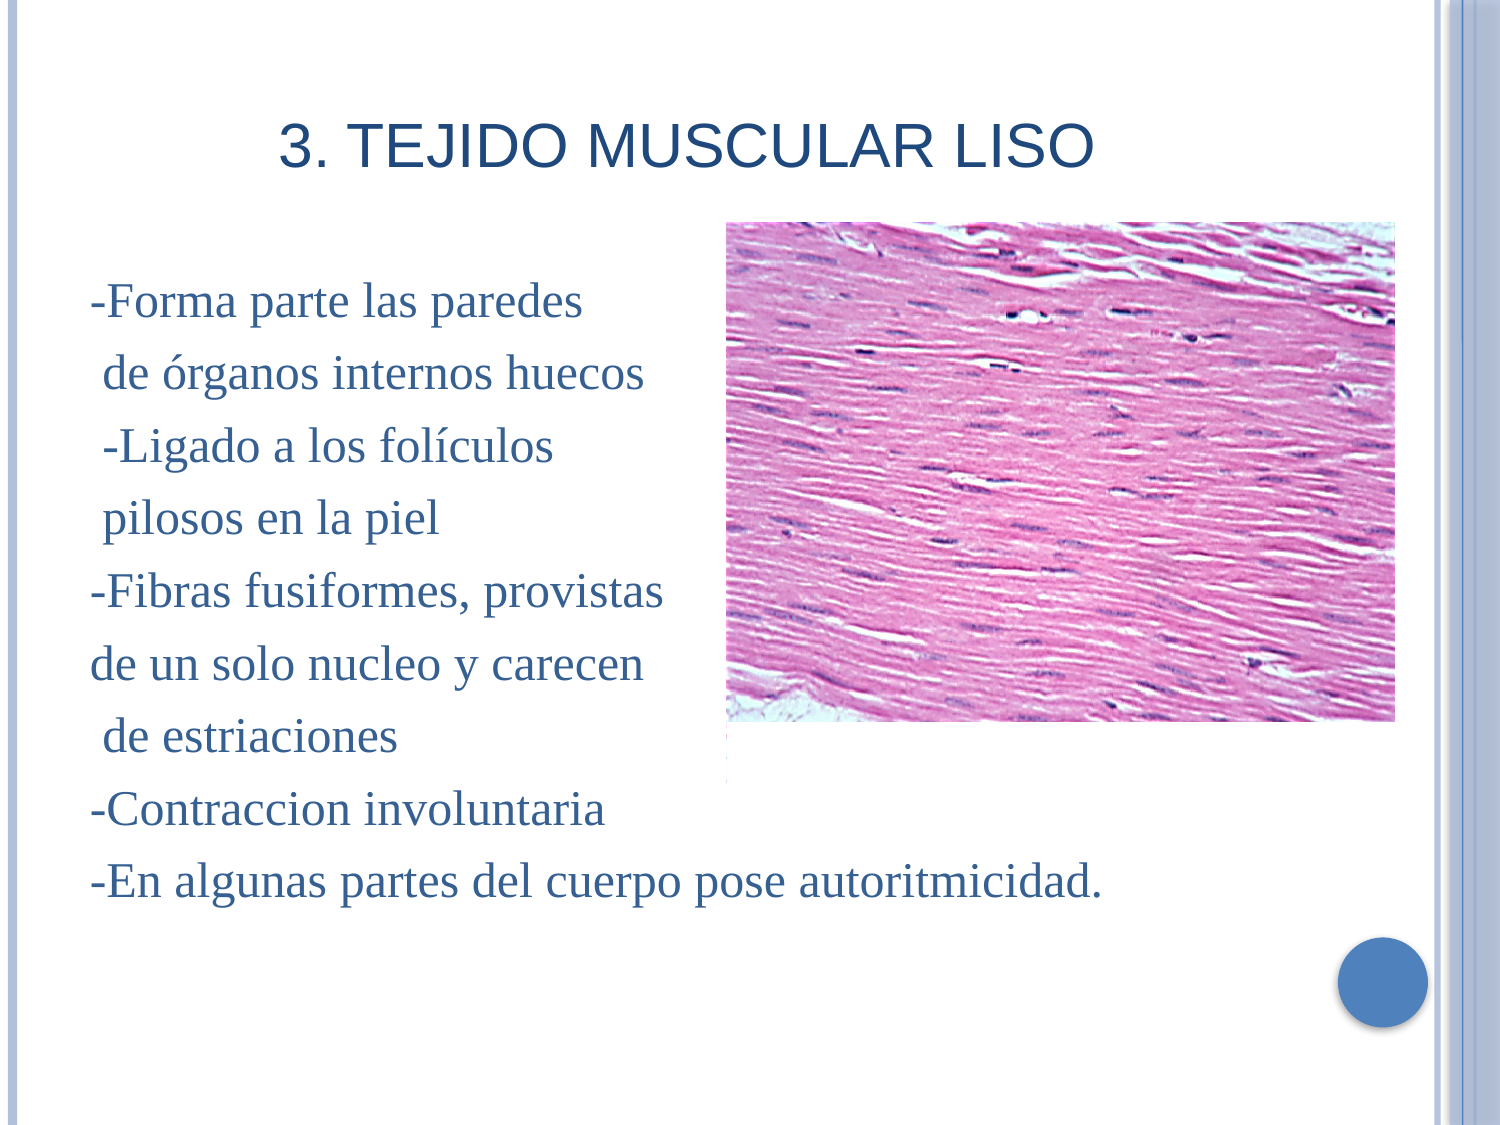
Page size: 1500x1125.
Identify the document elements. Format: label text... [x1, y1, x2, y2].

list -Forma parte las paredes de órganos internos huecos -Ligado a los folículos pilosos en la piel -Fibras fusiformes, provistas de un solo nucleo y carecen de estriaciones -Contraccion involuntaria -En algunas partes del cuerpo pose autoritmicidad. [75, 187, 1300, 1062]
title 3. Tejido muscular liso [75, 45, 1301, 188]
picture [726, 222, 1396, 786]
